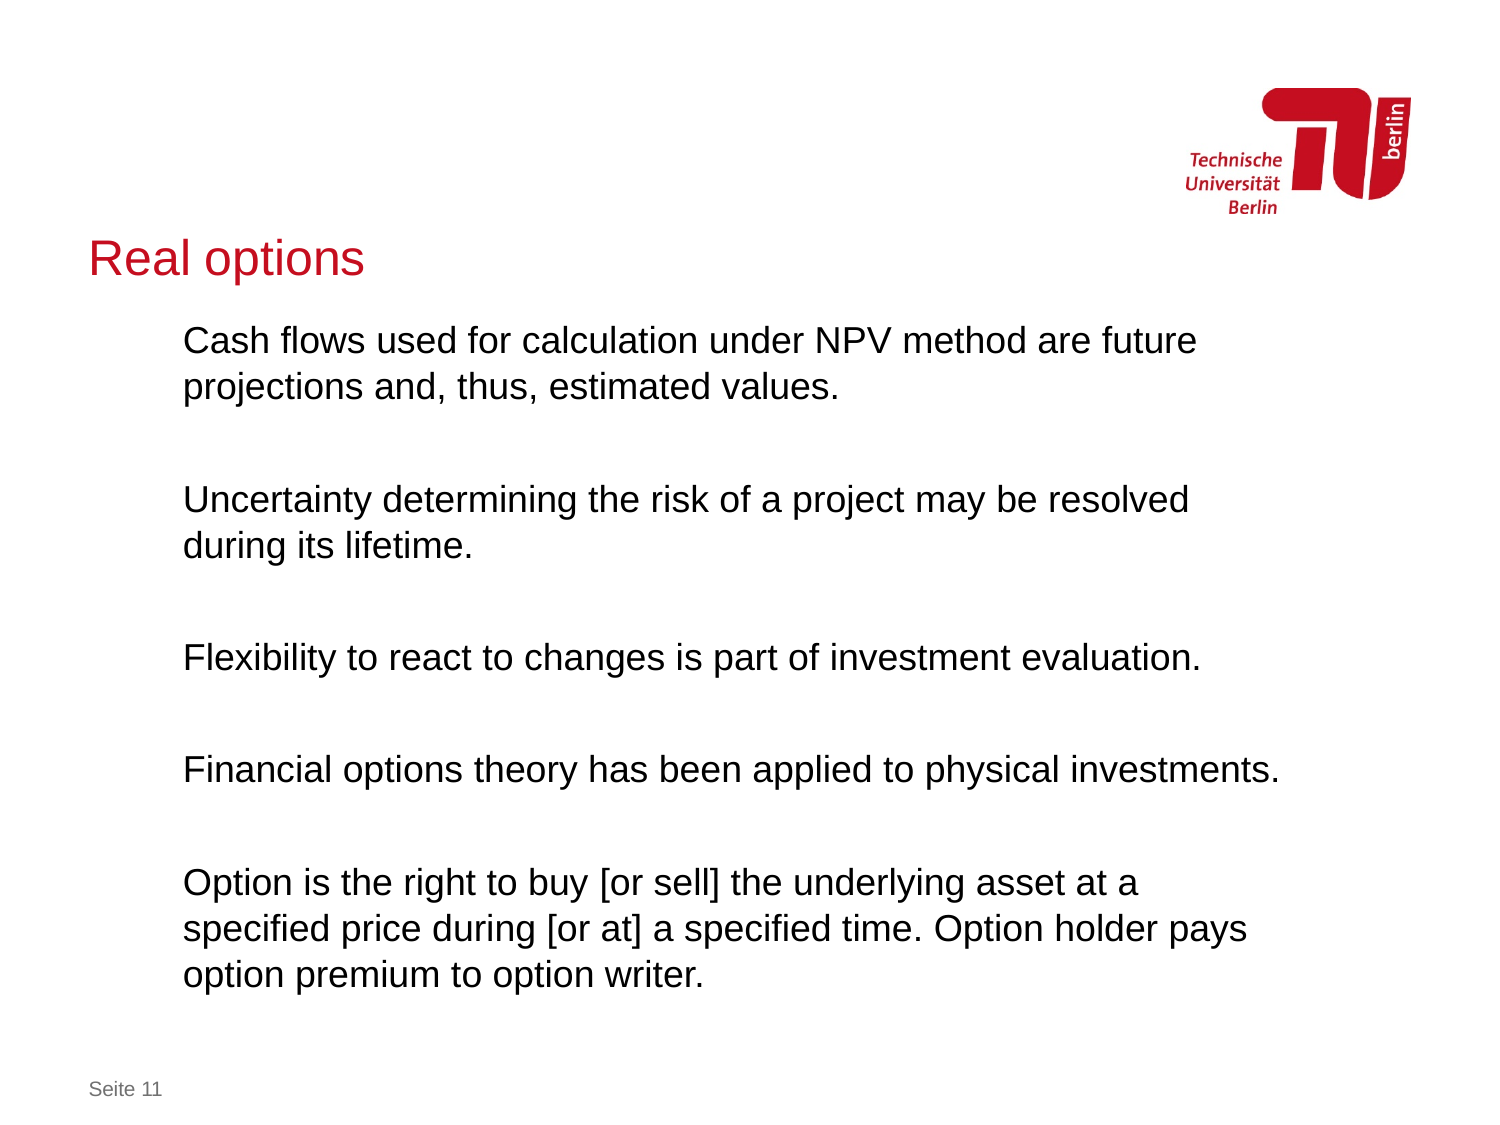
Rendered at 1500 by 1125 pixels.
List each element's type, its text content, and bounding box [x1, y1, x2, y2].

title Real options [88, 226, 1411, 286]
picture [1186, 88, 1411, 214]
slide_number Seite 11 [88, 1075, 1176, 1101]
list Cash flows used for calculation under NPV method are future projections and, thus, estimated values. Uncertainty determining the risk of a project may be resolved during its lifetime. Flexibility to react to changes is part of investment evaluation. Financial options theory has been applied to physical investments. Option is the right to buy [or sell] the underlying asset at a specified price during [or at] a specified time. Option holder pays option premium to option writer. [183, 315, 1294, 983]
